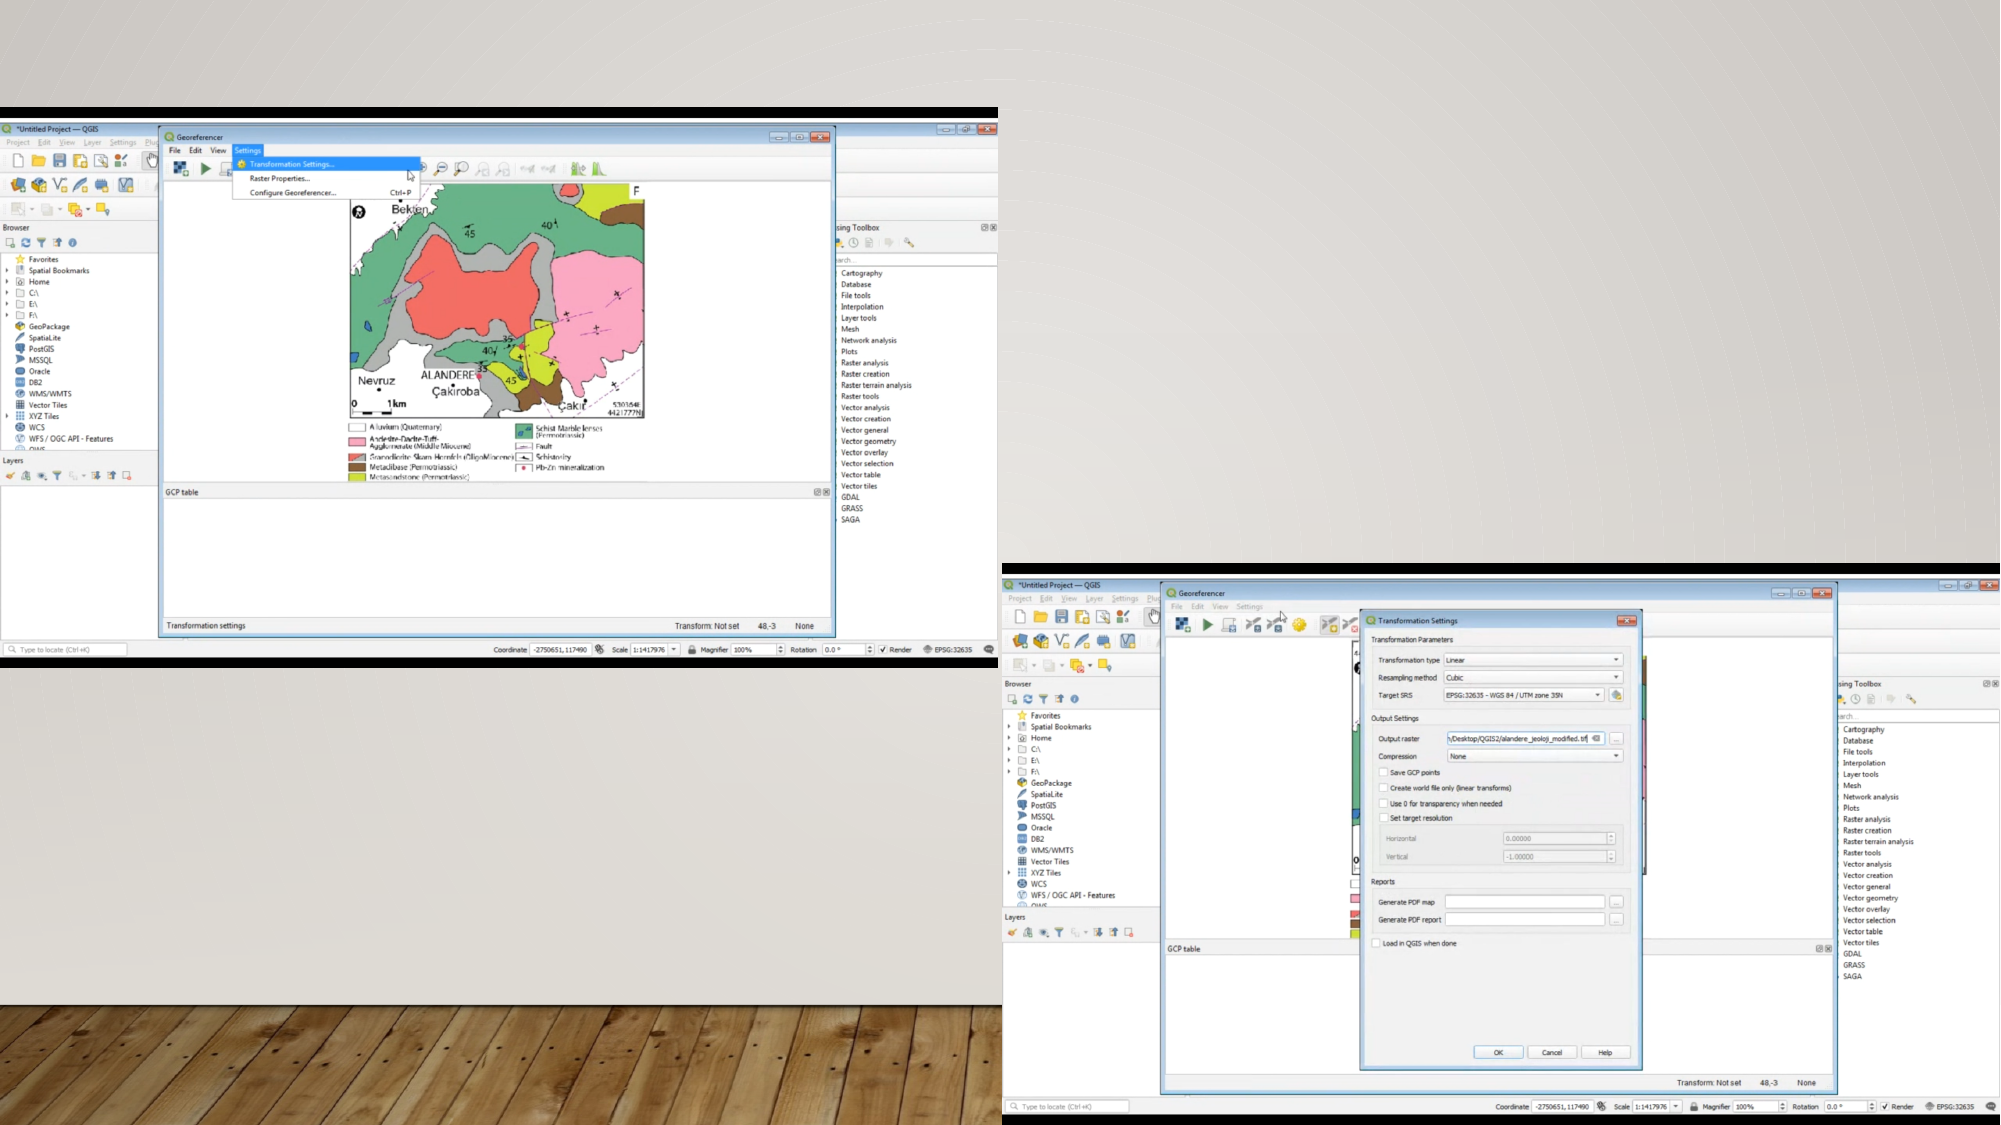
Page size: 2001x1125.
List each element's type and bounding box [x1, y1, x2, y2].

picture [0, 563, 2000, 1125]
picture [0, 106, 998, 669]
